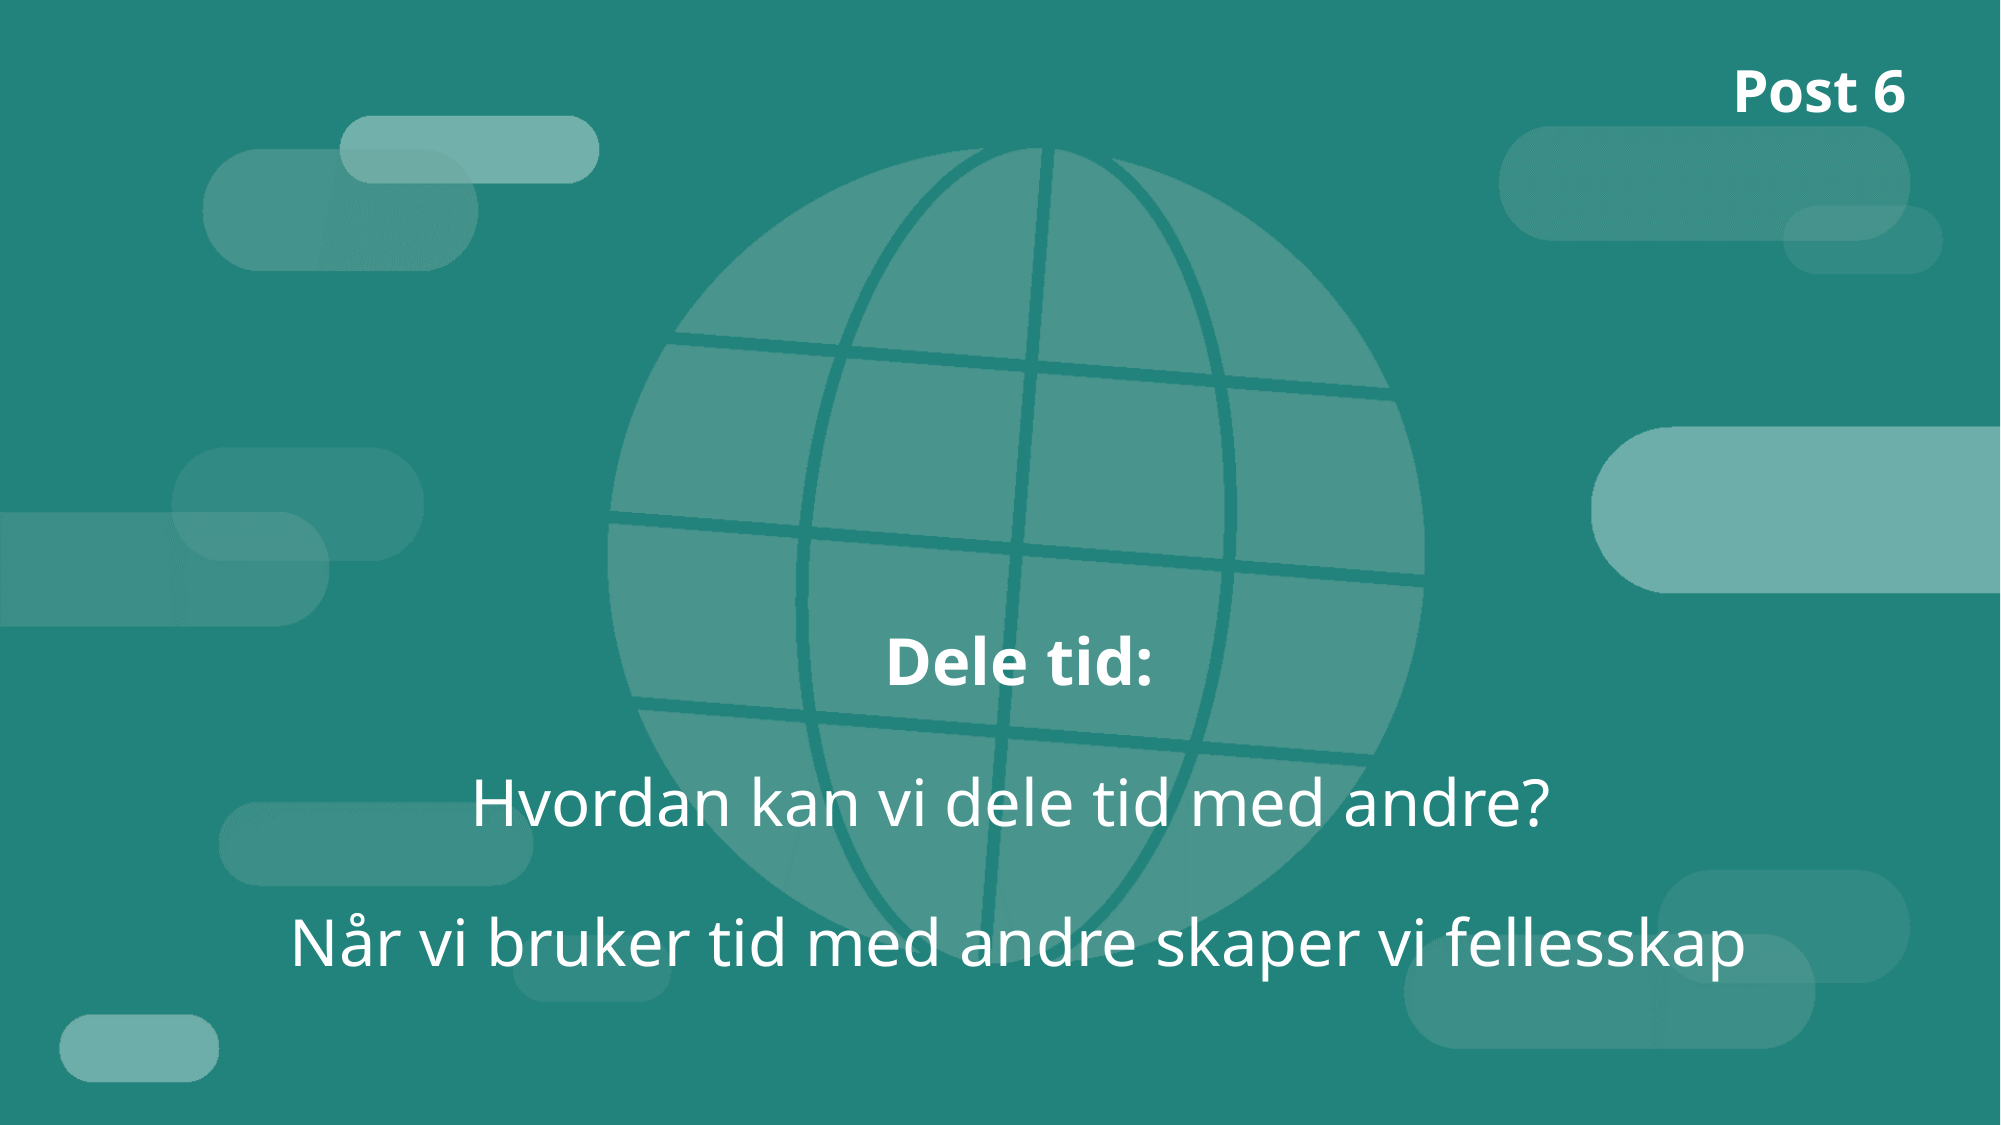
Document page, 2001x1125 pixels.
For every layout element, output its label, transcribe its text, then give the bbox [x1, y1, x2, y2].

title Dele tid: Hvordan kan vi dele tid med andre? Når vi bruker tid med andre skaper vi fellesskap [269, 596, 1770, 989]
picture [0, 0, 2001, 1125]
text_box Post 6 [1717, 46, 1950, 132]
